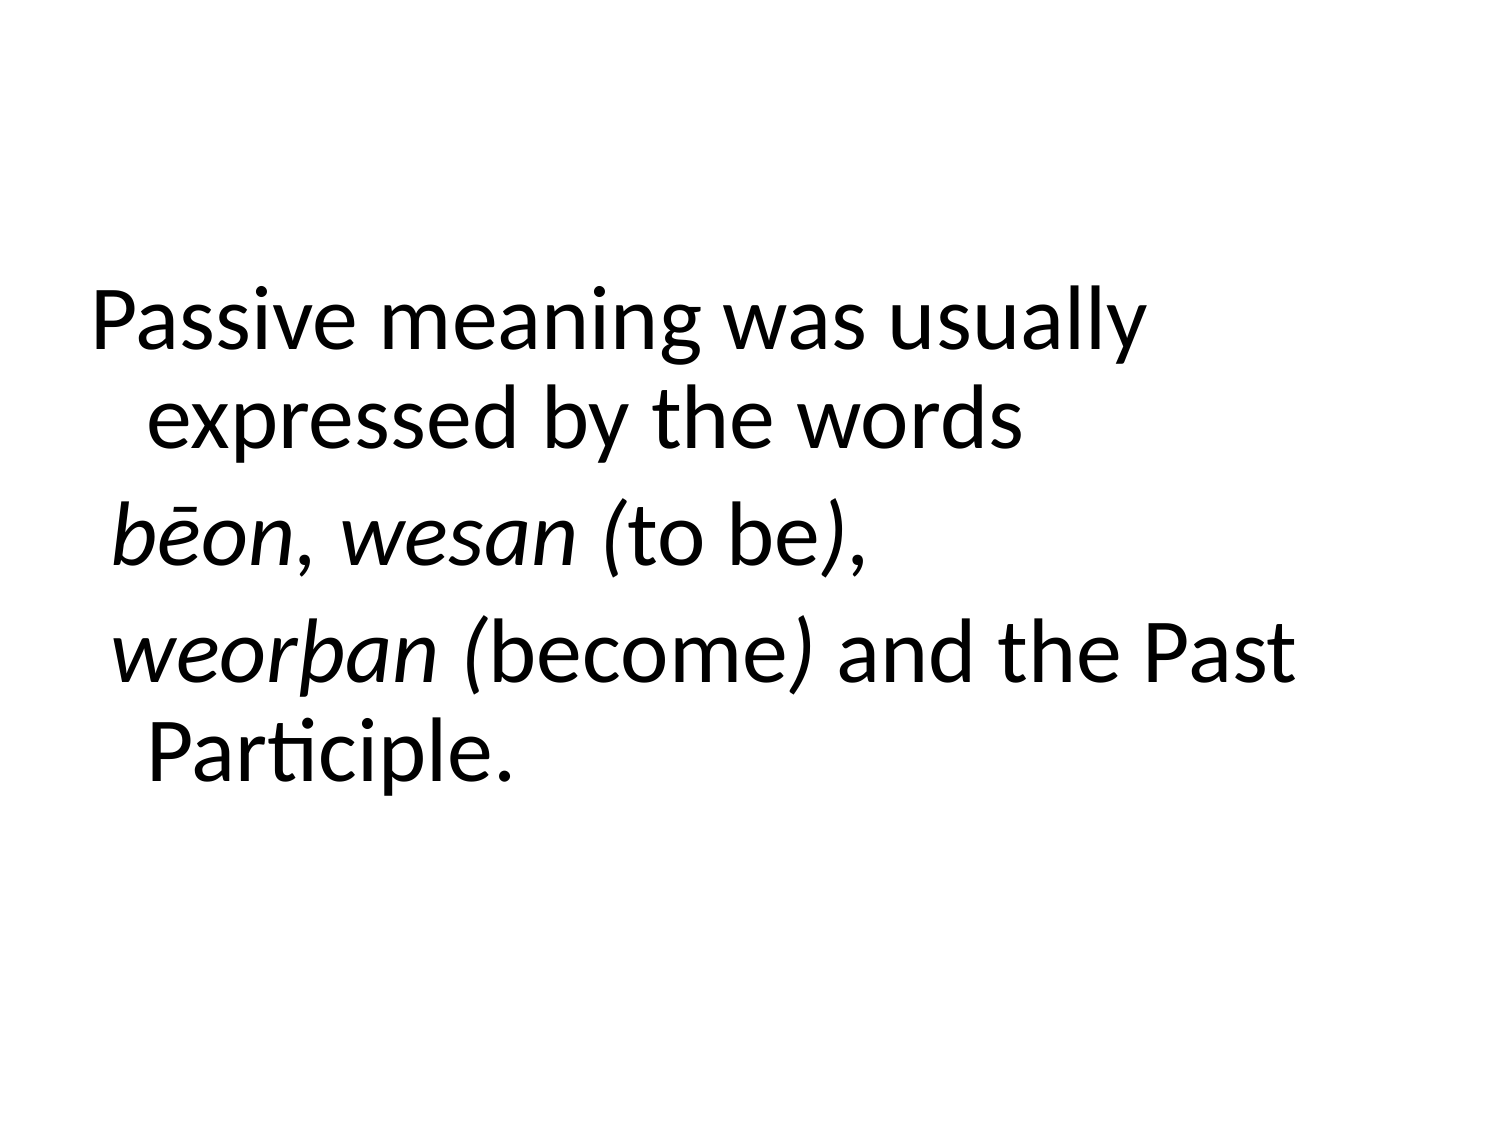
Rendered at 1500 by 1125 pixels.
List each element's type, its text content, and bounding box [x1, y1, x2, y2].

list Passive meaning was usually expressed by the words bēon, wesan (to be), weorþan (become) and the Past Participle. [75, 262, 1425, 1005]
